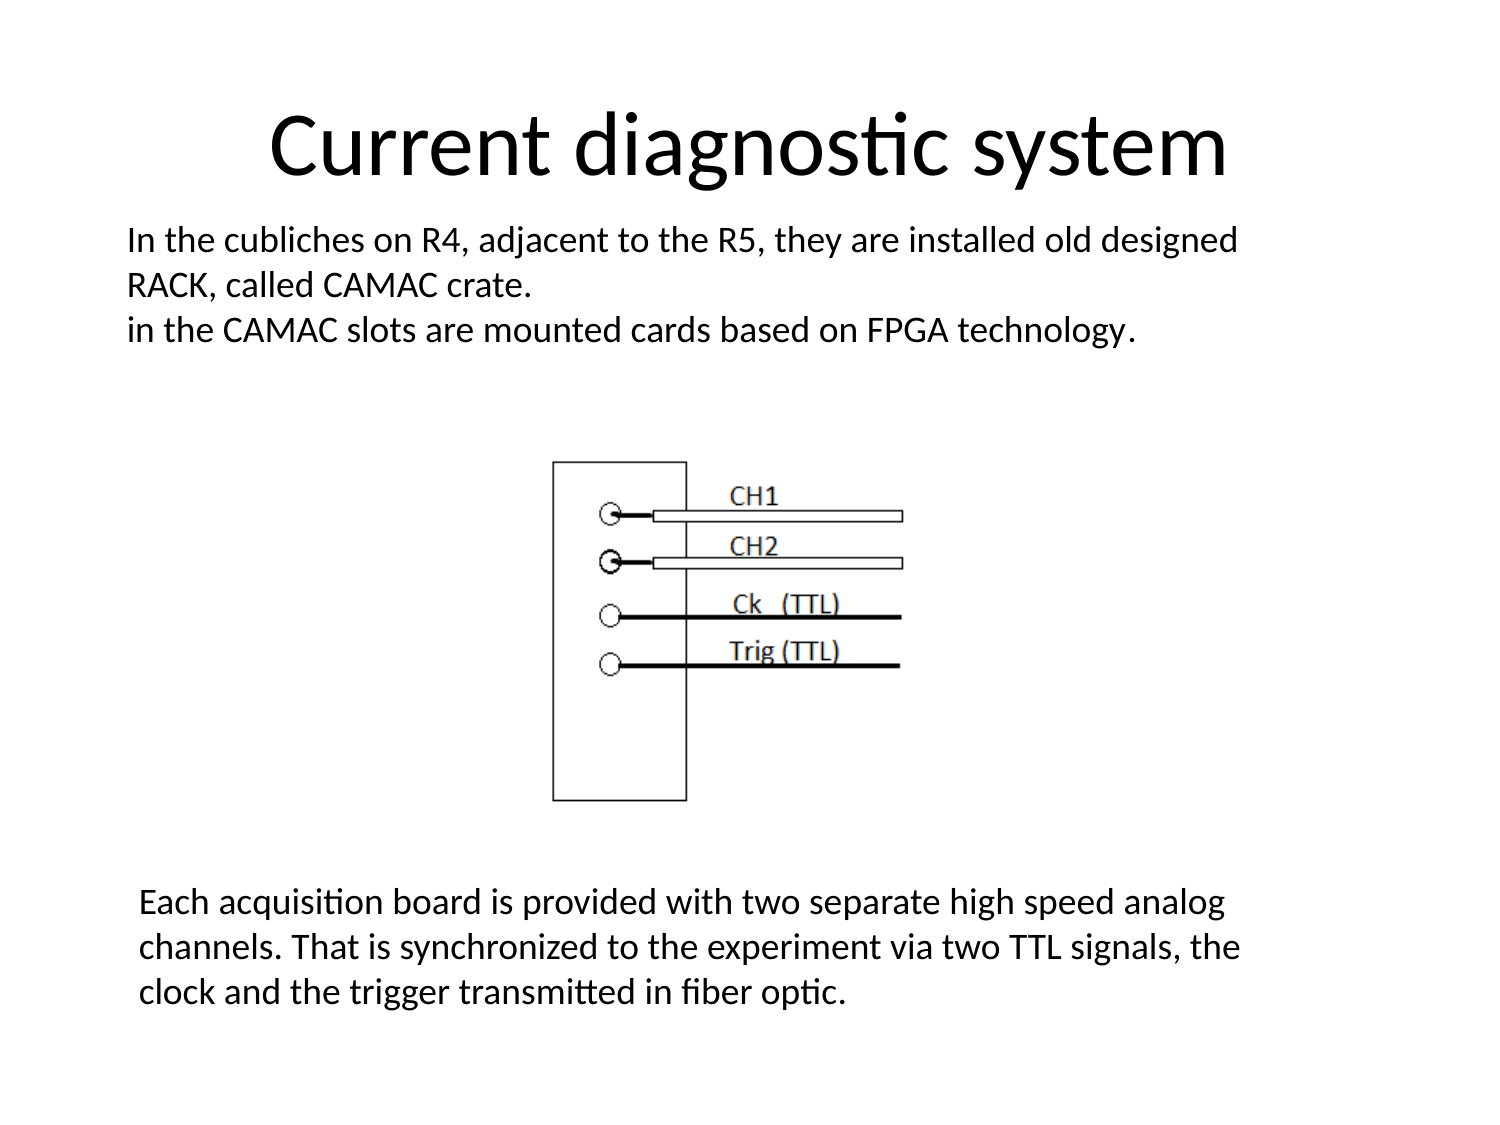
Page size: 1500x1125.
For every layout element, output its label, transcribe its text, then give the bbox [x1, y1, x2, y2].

text_box In the cubliches on R4, adjacent to the R5, they are installed old designed RACK, called CAMAC crate. in the CAMAC slots are mounted cards based on FPGA technology. [112, 208, 1258, 358]
title Current diagnostic system [75, 45, 1425, 233]
text_box Each acquisition board is provided with two separate high speed analog channels. That is synchronized to the experiment via two TTL signals, the clock and the trigger transmitted in fiber optic. [123, 869, 1306, 1020]
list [548, 456, 952, 811]
